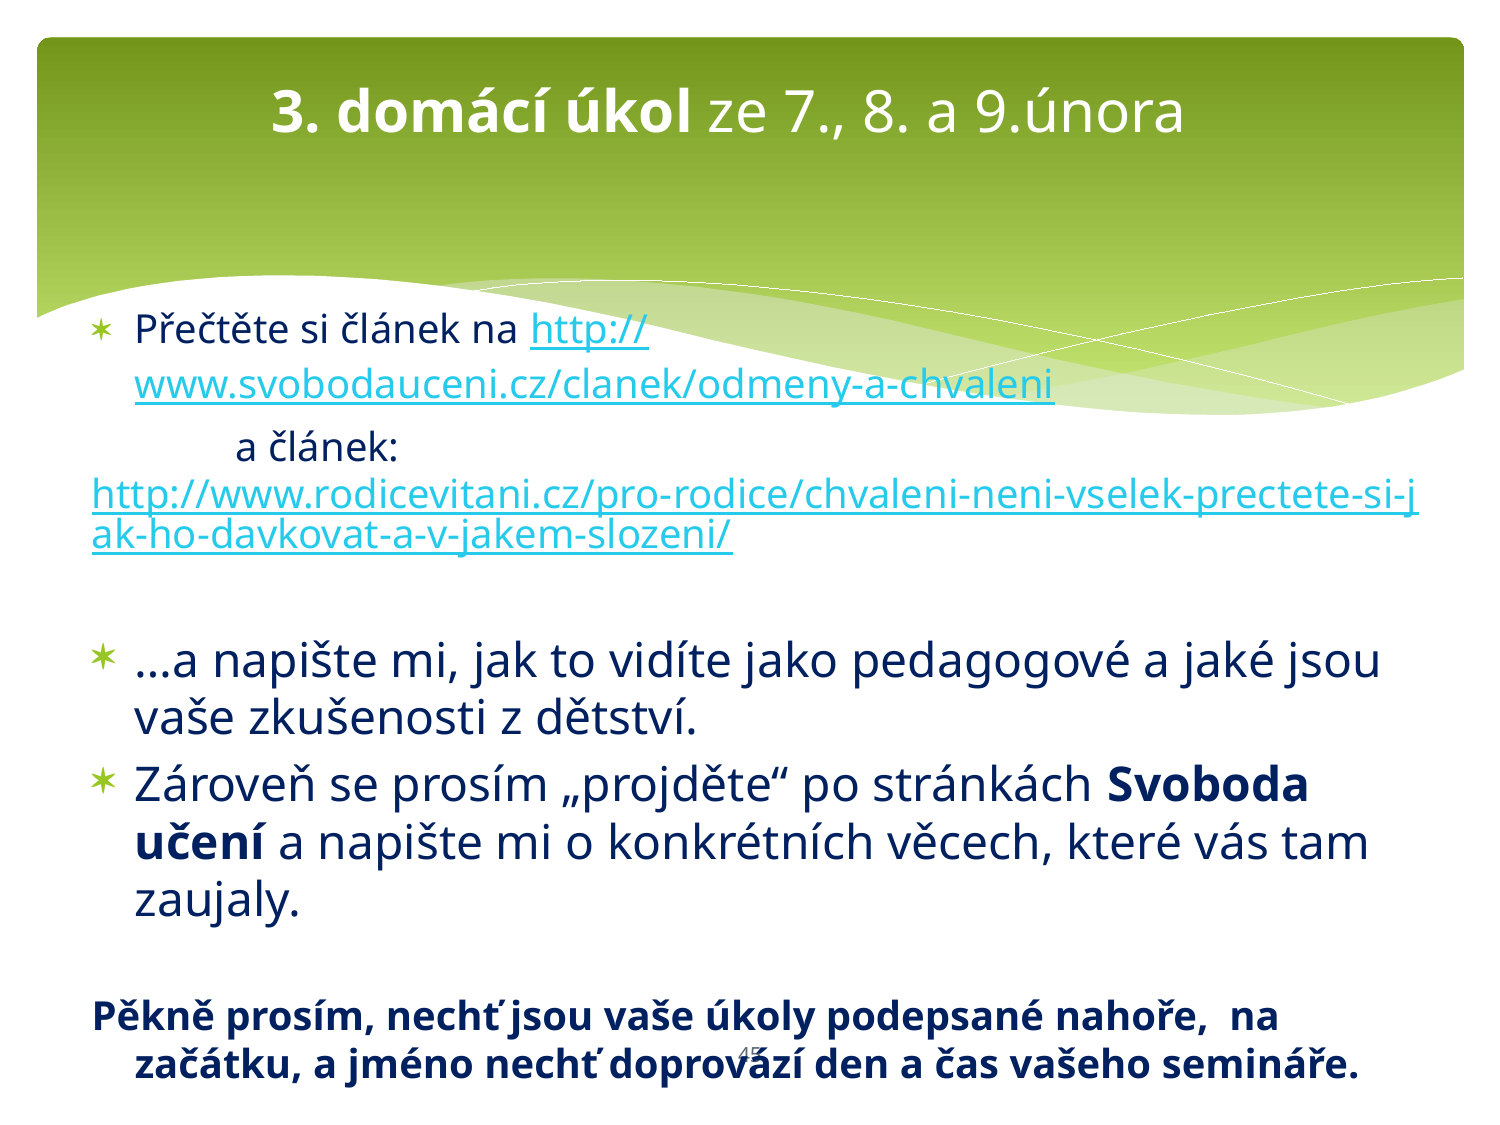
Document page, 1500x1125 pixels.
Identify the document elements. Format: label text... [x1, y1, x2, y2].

list Přečtěte si článek na http://www.svobodauceni.cz/clanek/odmeny-a-chvaleni a článek: http://www.rodicevitani.cz/pro-rodice/chvaleni-neni-vselek-prectete-si-jak-ho-davkovat-a-v-jakem-slozeni/ …a napište mi, jak to vidíte jako pedagogové a jaké jsou vaše zkušenosti z dětství. Zároveň se prosím „projděte“ po stránkách Svoboda učení a napište mi o konkrétních věcech, které vás tam zaujaly. Pěkně prosím, nechť jsou vaše úkoly podepsané nahoře, na začátku, a jméno nechť doprovází den a čas vašeho semináře. [76, 184, 1447, 1059]
title 3. domácí úkol ze 7., 8. a 9.února [112, 54, 1347, 164]
slide_number 45 [654, 1025, 846, 1086]
